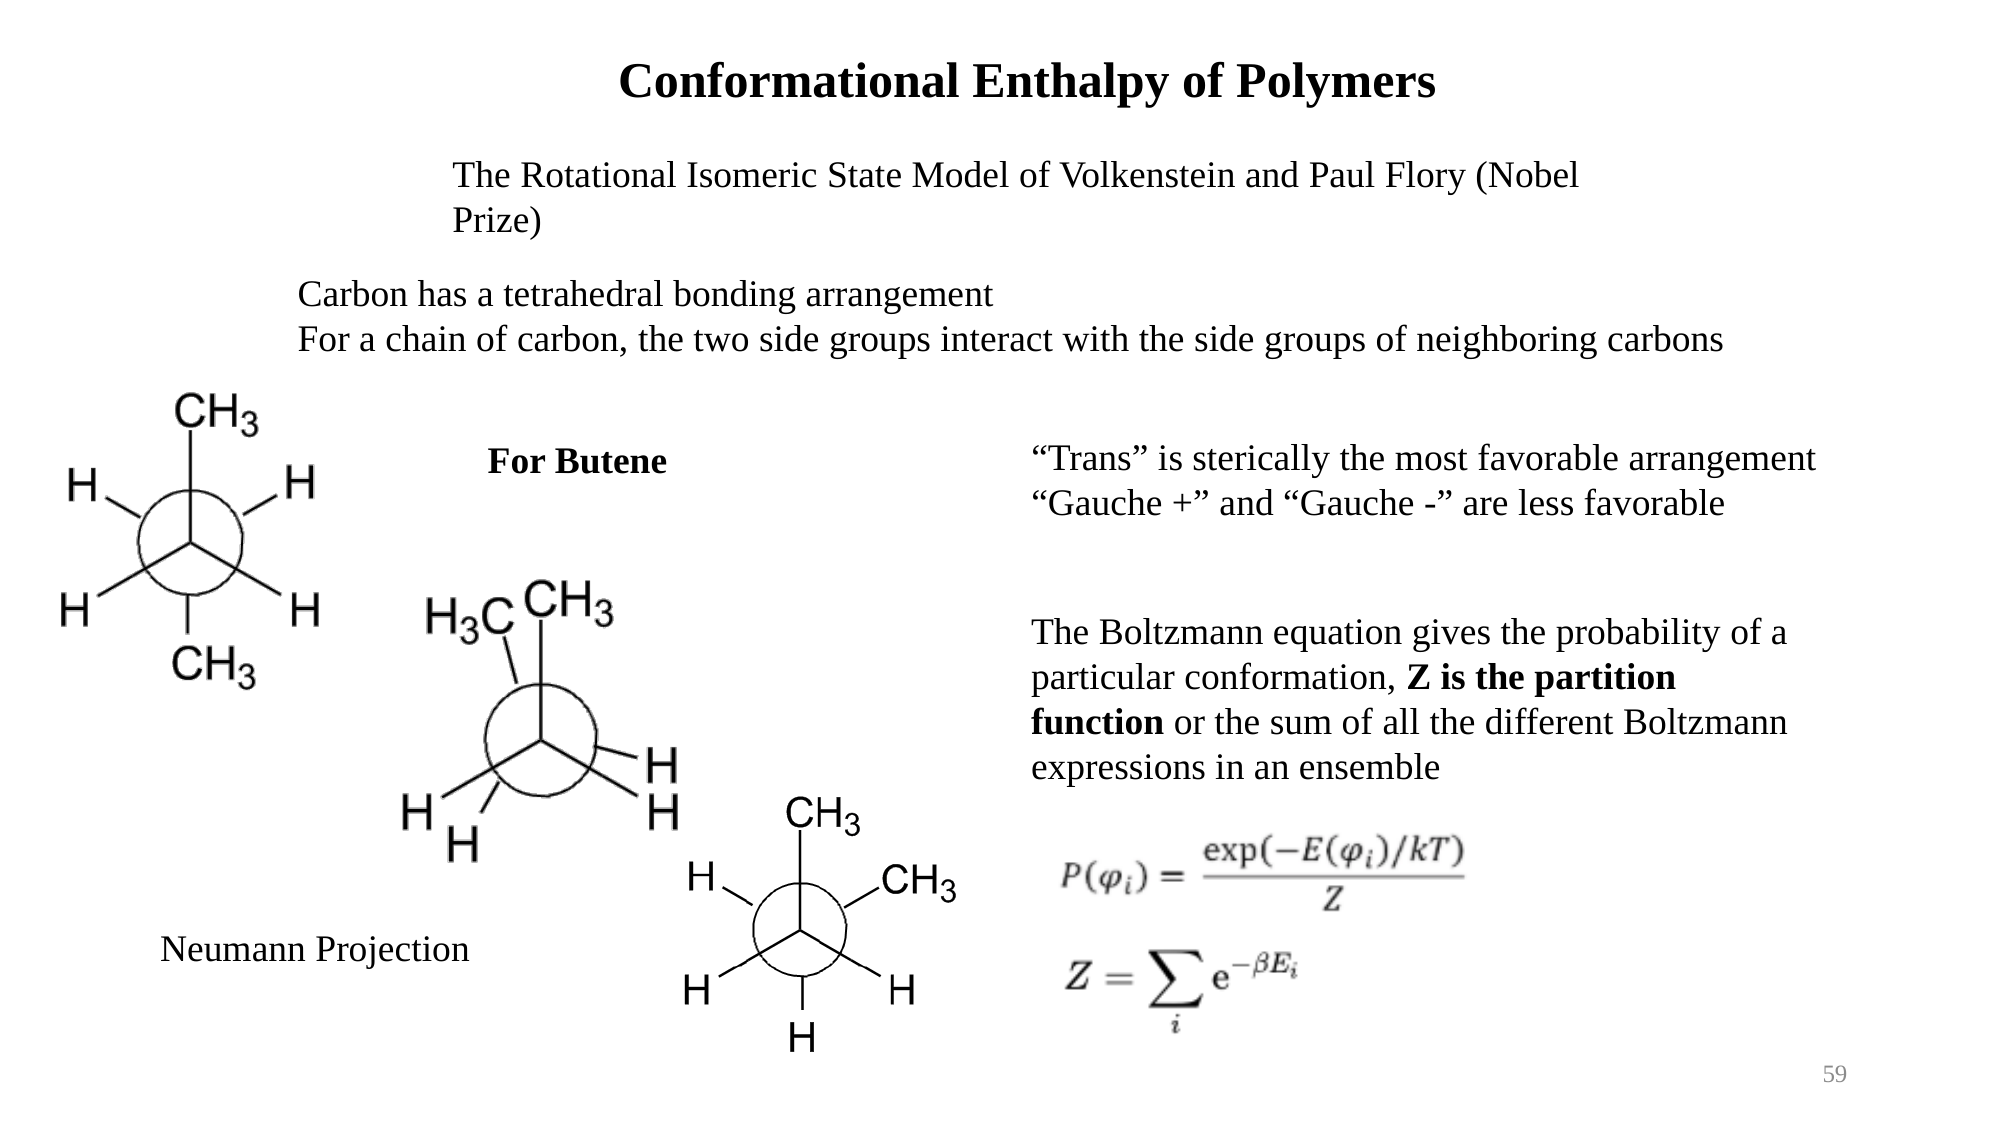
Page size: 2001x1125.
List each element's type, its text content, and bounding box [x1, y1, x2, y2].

text_box The Boltzmann equation gives the probability of a particular conformation, Z is the partition function or the sum of all the different Boltzmann expressions in an ensemble [1016, 599, 1821, 795]
picture [390, 564, 965, 1059]
text_box “Trans” is sterically the most favorable arrangement “Gauche +” and “Gauche -” are less favorable [1016, 425, 1863, 530]
text_box Carbon has a tetrahedral bonding arrangement For a chain of carbon, the two side groups interact with the side groups of neighboring carbons [282, 261, 1750, 367]
picture [50, 378, 332, 699]
text_box Conformational Enthalpy of Polymers [603, 40, 1452, 116]
text_box The Rotational Isomeric State Model of Volkenstein and Paul Flory (Nobel Prize) [437, 143, 1695, 248]
text_box For Butene [472, 428, 683, 489]
text_box Neumann Projection [145, 916, 486, 976]
slide_number 59 [1412, 1042, 1863, 1103]
picture [1051, 796, 1488, 1044]
